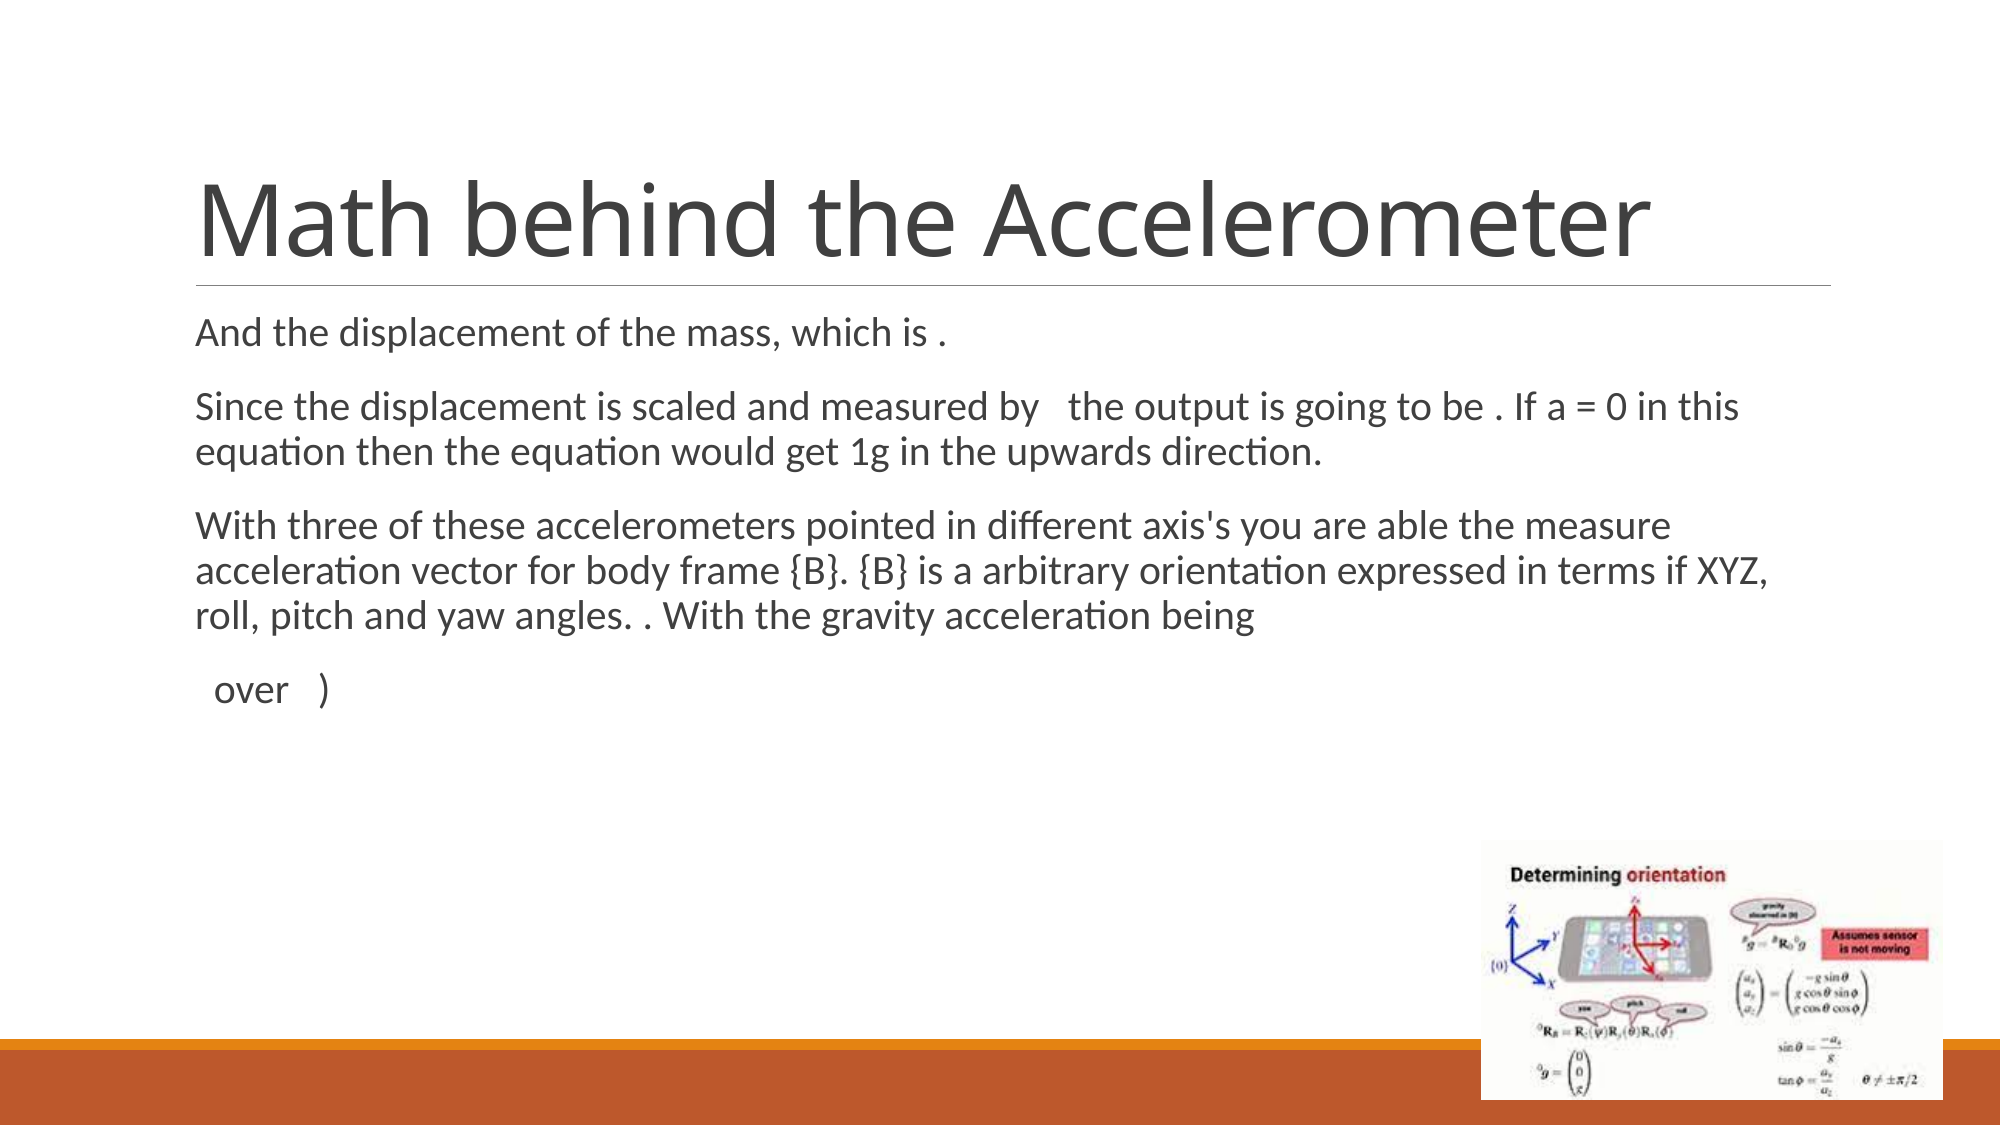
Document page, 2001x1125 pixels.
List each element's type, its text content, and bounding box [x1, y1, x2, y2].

picture [1480, 839, 1944, 1100]
title Math behind the Accelerometer [179, 81, 1830, 285]
